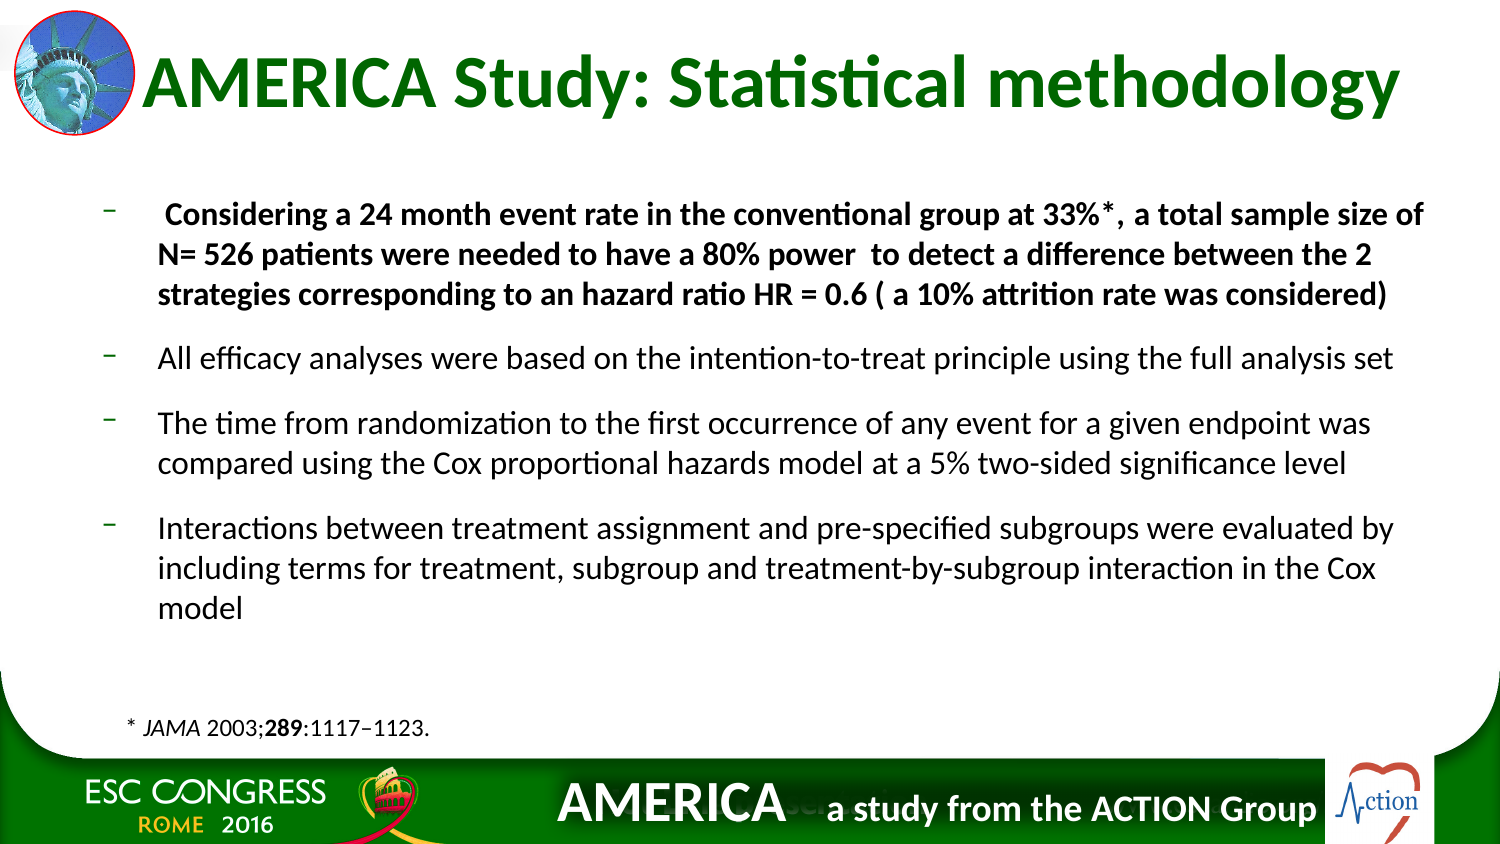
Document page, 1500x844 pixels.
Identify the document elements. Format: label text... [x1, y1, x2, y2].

title AMERICA Study: Statistical methodology [97, 7, 1448, 148]
text_box * JAMA 2003;289:1117–1123. [110, 704, 452, 750]
list Considering a 24 month event rate in the conventional group at 33%*, a total sample size of N= 526 patients were needed to have a 80% power to detect a difference between the 2 strategies corresponding to an hazard ratio HR = 0.6 ( a 10% attrition rate was considered) All efficacy analyses were based on the intention-to-treat principle using the full analysis set The time from randomization to the first occurrence of any event for a given endpoint was compared using the Cox proportional hazards model at a 5% two-sided significance level Interactions between treatment assignment and pre-specified subgroups were evaluated by including terms for treatment, subgroup and treatment-by-subgroup interaction in the Cox model [86, 184, 1467, 680]
picture [0, 0, 1500, 844]
